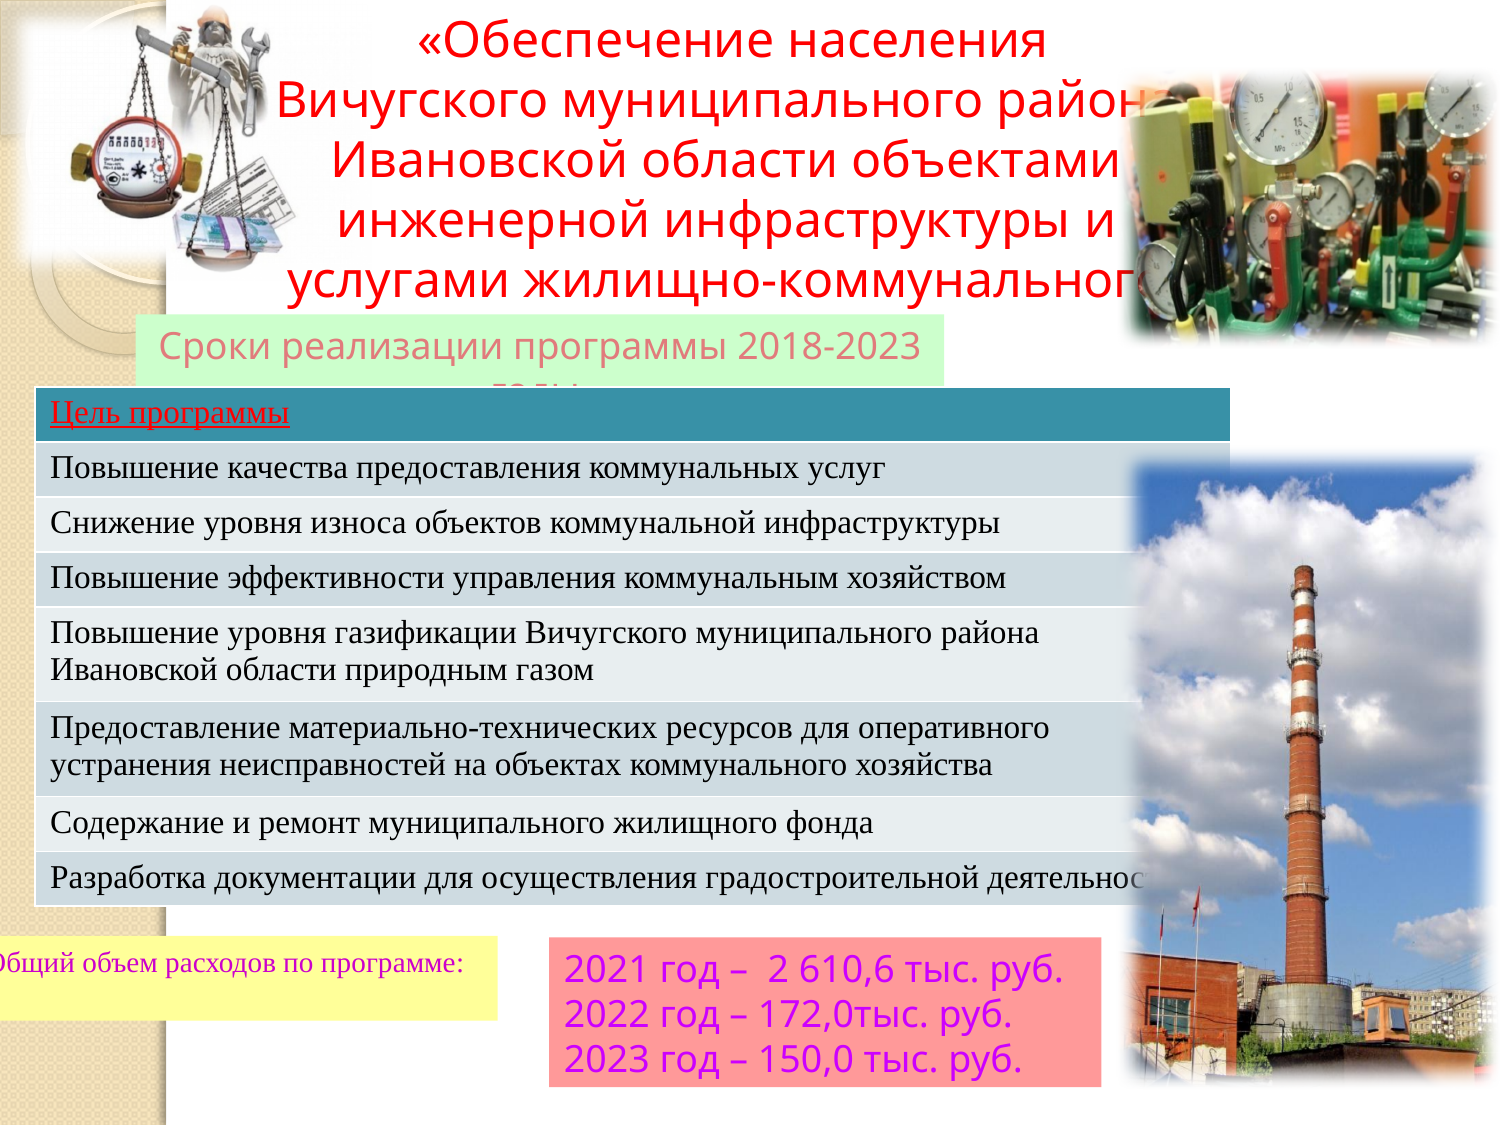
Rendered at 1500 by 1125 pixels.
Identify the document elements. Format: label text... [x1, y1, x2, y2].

text_box 2021 год – 2 610,6 тыс. руб. 2022 год – 172,0тыс. руб. 2023 год – 150,0 тыс. руб. [549, 937, 1102, 1088]
picture [0, 0, 374, 282]
table_cell Повышение эффективности управления коммунальным хозяйством [36, 553, 1109, 606]
text_box «Обеспечение населения Вичугского муниципального района Ивановской области объектами инженерной инфраструктуры и услугами жилищно-коммунального хозяйства " [257, 0, 1196, 375]
table_cell Разработка документации для осуществления градостроительной деятельности [36, 852, 1109, 905]
picture [1116, 445, 1500, 1091]
text_box Общий объем расходов по программе: [0, 935, 498, 1021]
table_cell Снижение уровня износа объектов коммунальной инфраструктуры [36, 498, 1109, 551]
table_header Цель программы [36, 388, 1230, 441]
table_cell Повышение уровня газификации Вичугского муниципального района Ивановской области природным газом [36, 608, 1109, 701]
table_cell Содержание и ремонт муниципального жилищного фонда [36, 797, 1109, 851]
text_box Сроки реализации программы 2018-2023 годы [135, 314, 945, 386]
picture [1116, 66, 1500, 350]
table_cell Повышение качества предоставления коммунальных услуг [36, 443, 1115, 496]
table_cell Предоставление материально-технических ресурсов для оперативного устранения неисправностей на объектах коммунального хозяйства [36, 702, 1109, 796]
